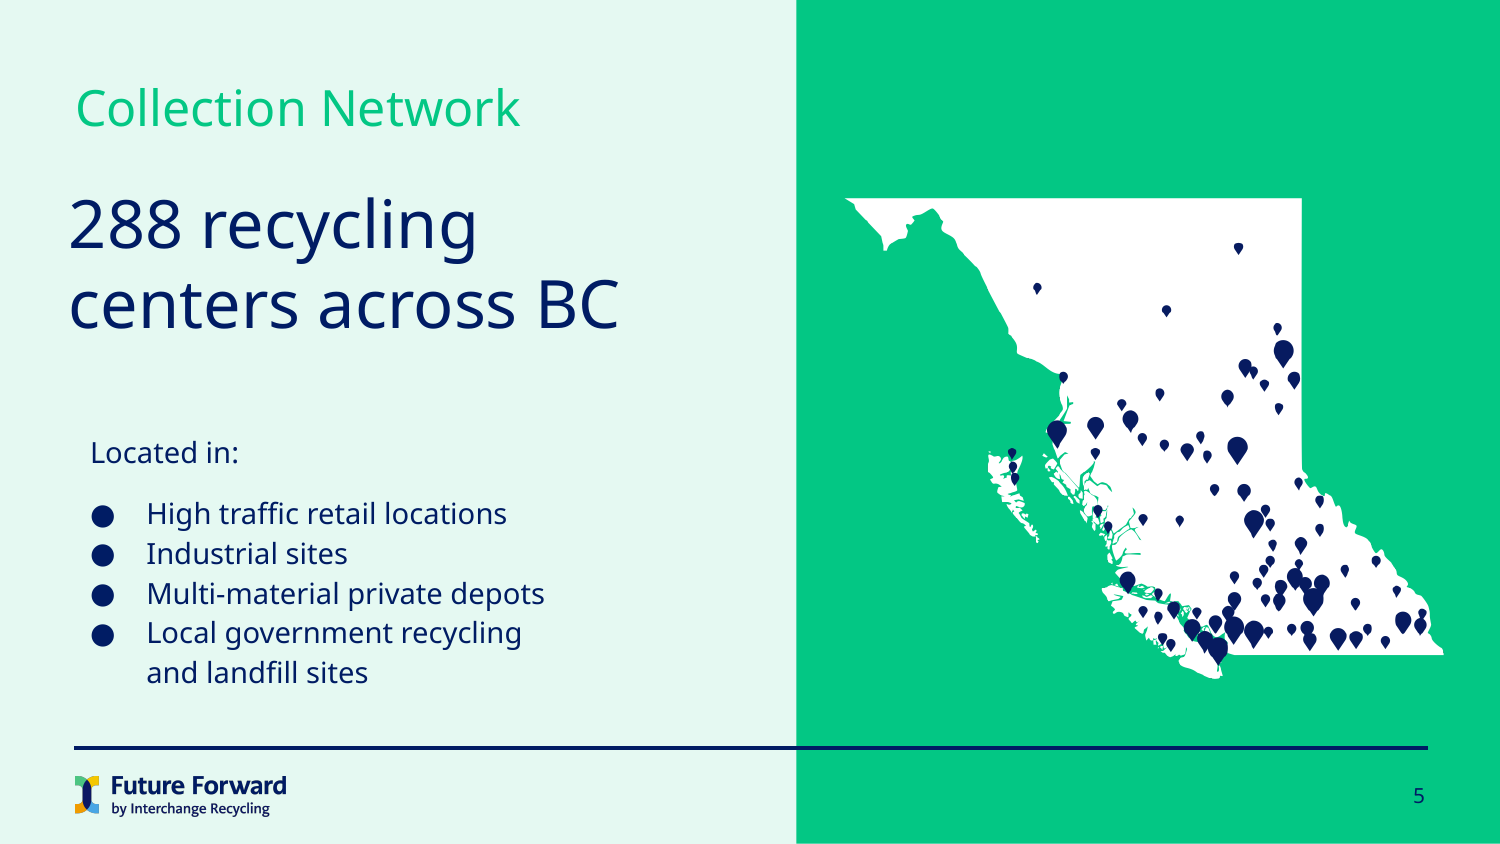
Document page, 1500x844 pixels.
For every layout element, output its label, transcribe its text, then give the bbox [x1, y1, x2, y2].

picture [74, 776, 287, 817]
slide_number ‹#› [1363, 755, 1425, 844]
title Collection Network [75, 72, 1425, 167]
text_box Located in: High traffic retail locations Industrial sites Multi-material private depots Local government recycling and landfill sites [75, 414, 814, 745]
text_box [796, 0, 1500, 844]
picture [844, 197, 1452, 680]
text_box 288 recycling centers across BC [53, 166, 782, 357]
